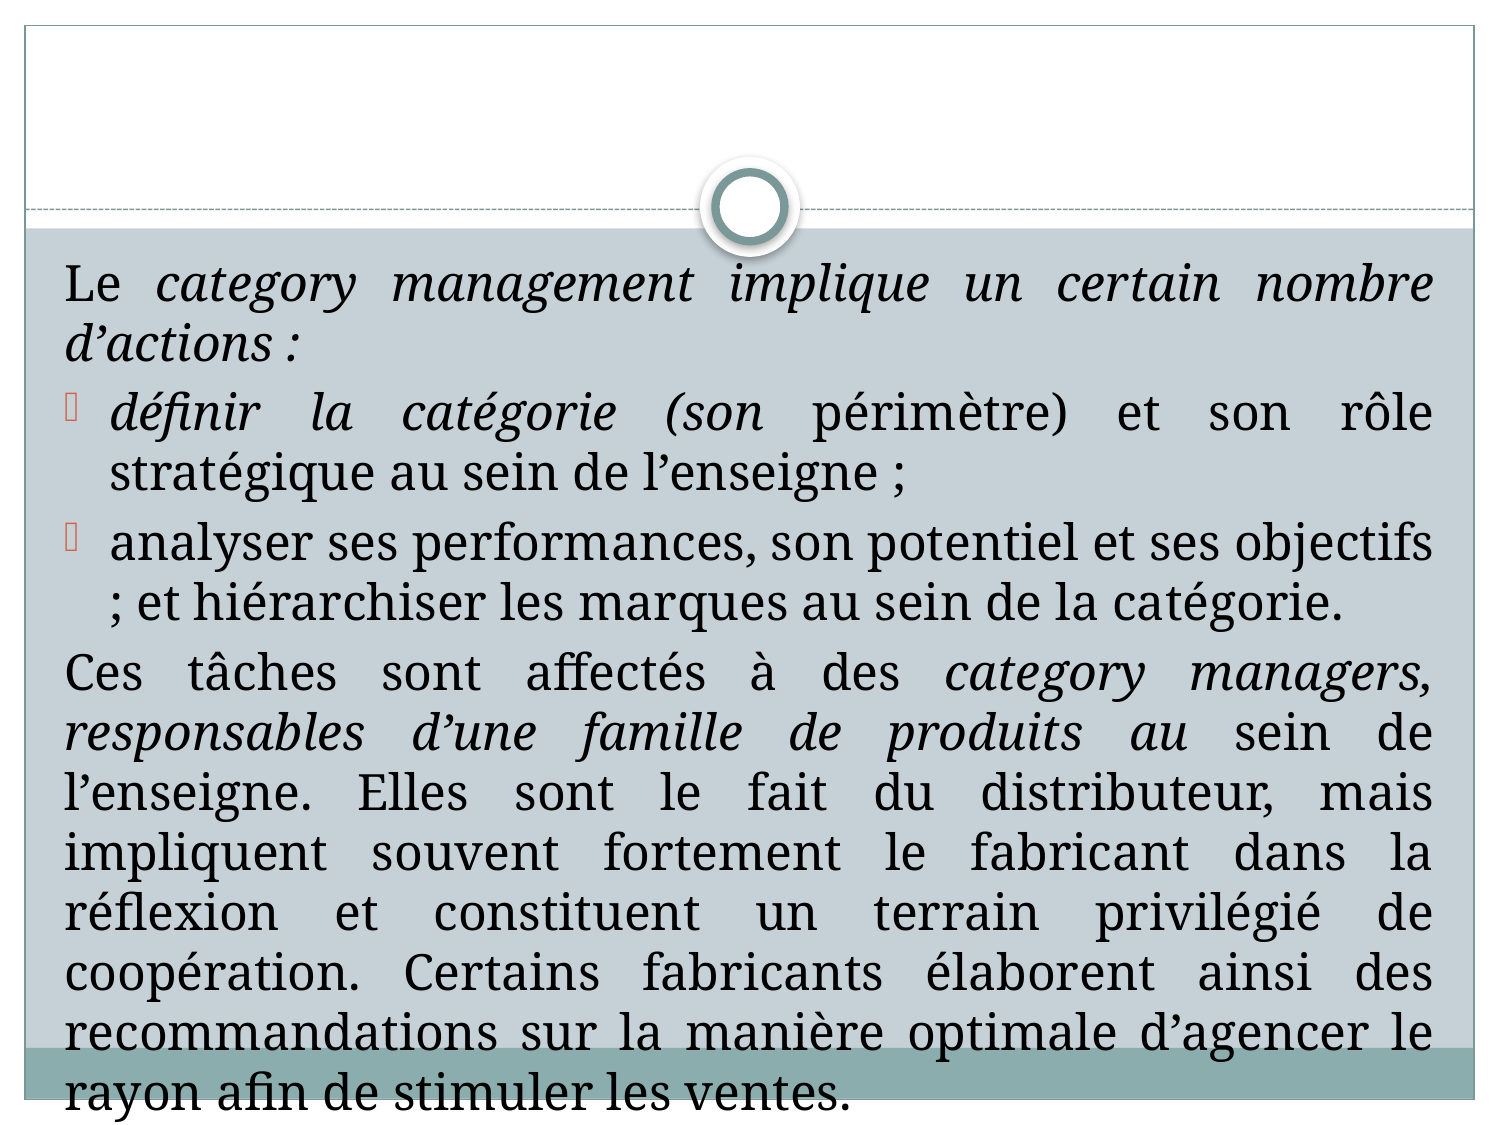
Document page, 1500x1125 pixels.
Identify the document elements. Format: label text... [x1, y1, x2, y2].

list Le category management implique un certain nombre d’actions : définir la catégorie (son périmètre) et son rôle stratégique au sein de l’enseigne ; analyser ses performances, son potentiel et ses objectifs ; et hiérarchiser les marques au sein de la catégorie. Ces tâches sont affectés à des category managers, responsables d’une famille de produits au sein de l’enseigne. Elles sont le fait du distributeur, mais impliquent souvent fortement le fabricant dans la réflexion et constituent un terrain privilégié de coopération. Certains fabricants élaborent ainsi des recommandations sur la manière optimale d’agencer le rayon afin de stimuler les ventes. [49, 243, 1450, 1001]
